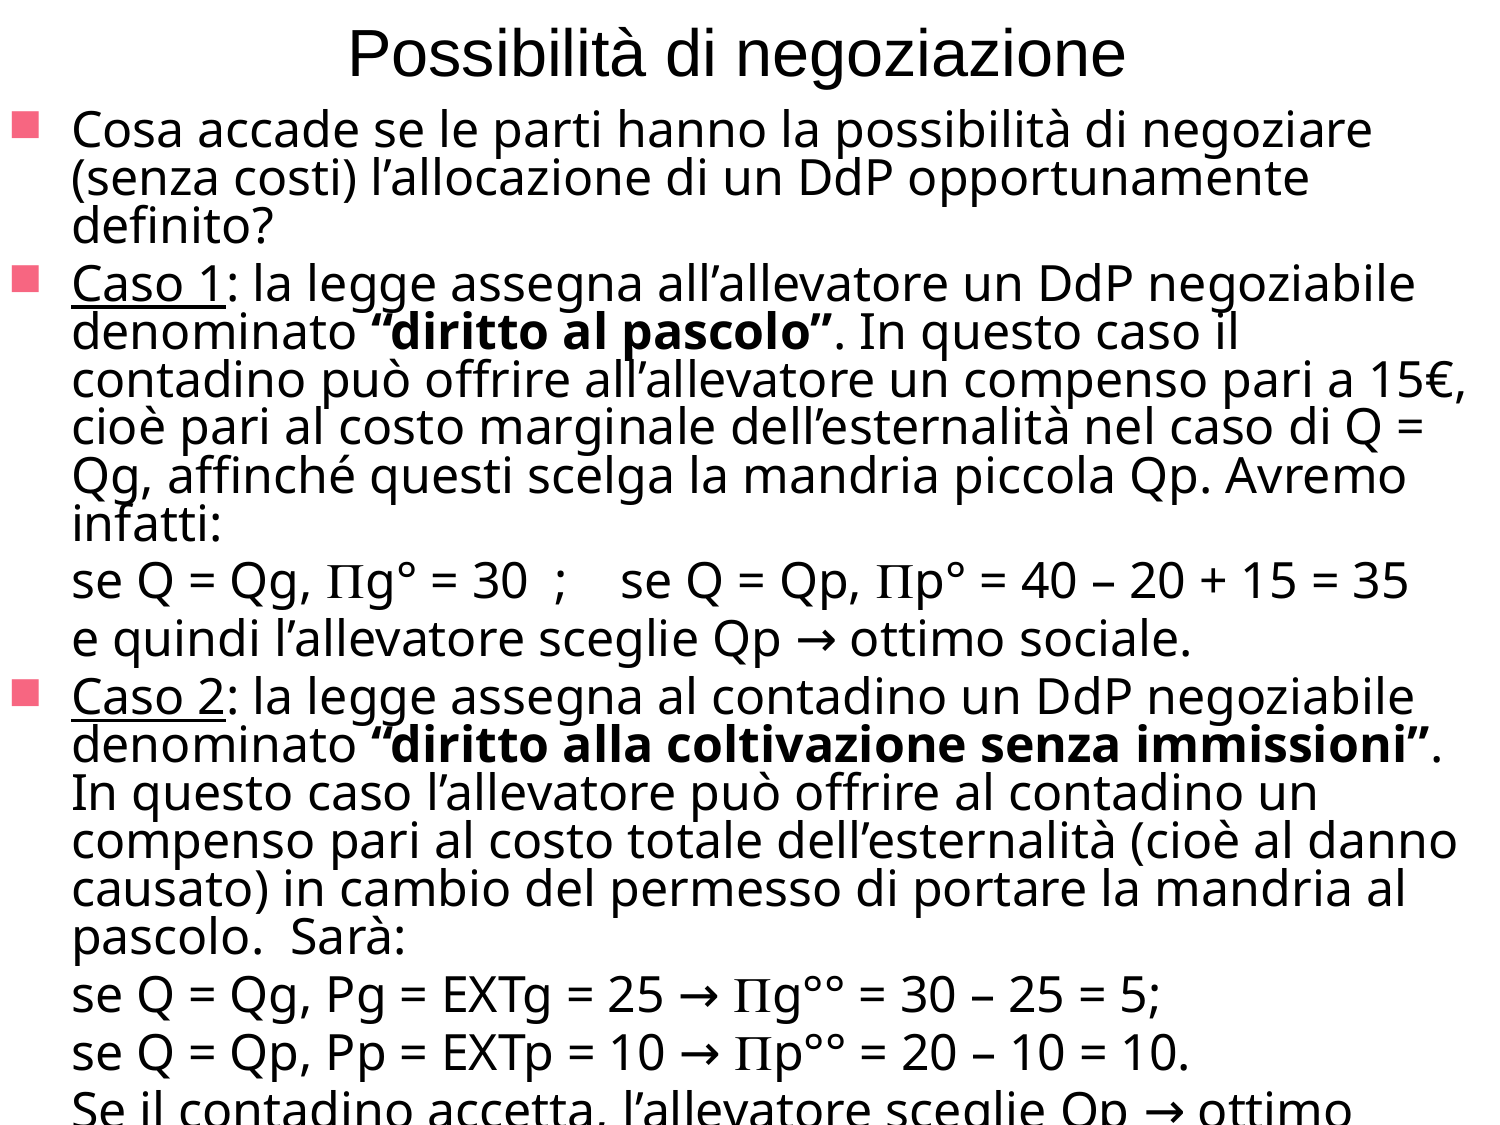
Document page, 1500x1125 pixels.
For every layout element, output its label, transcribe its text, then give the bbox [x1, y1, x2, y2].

title Possibilità di negoziazione [100, 0, 1376, 100]
list Cosa accade se le parti hanno la possibilità di negoziare (senza costi) l’allocazione di un DdP opportunamente definito? Caso 1: la legge assegna all’allevatore un DdP negoziabile denominato “diritto al pascolo”. In questo caso il contadino può offrire all’allevatore un compenso pari a 15€, cioè pari al costo marginale dell’esternalità nel caso di Q = Qg, affinché questi scelga la mandria piccola Qp. Avremo infatti: se Q = Qg, g° = 30 ; se Q = Qp, p° = 40 – 20 + 15 = 35 e quindi l’allevatore sceglie Qp → ottimo sociale. Caso 2: la legge assegna al contadino un DdP negoziabile denominato “diritto alla coltivazione senza immissioni”. In questo caso l’allevatore può offrire al contadino un compenso pari al costo totale dell’esternalità (cioè al danno causato) in cambio del permesso di portare la mandria al pascolo. Sarà: se Q = Qg, Pg = EXTg = 25 → g°° = 30 – 25 = 5; se Q = Qp, Pp = EXTp = 10 → p°° = 20 – 10 = 10. Se il contadino accetta, l’allevatore sceglie Qp → ottimo sociale. Quindi, assegnato il DdP, la negoziazione porta all’efficienza. [0, 101, 1500, 1125]
